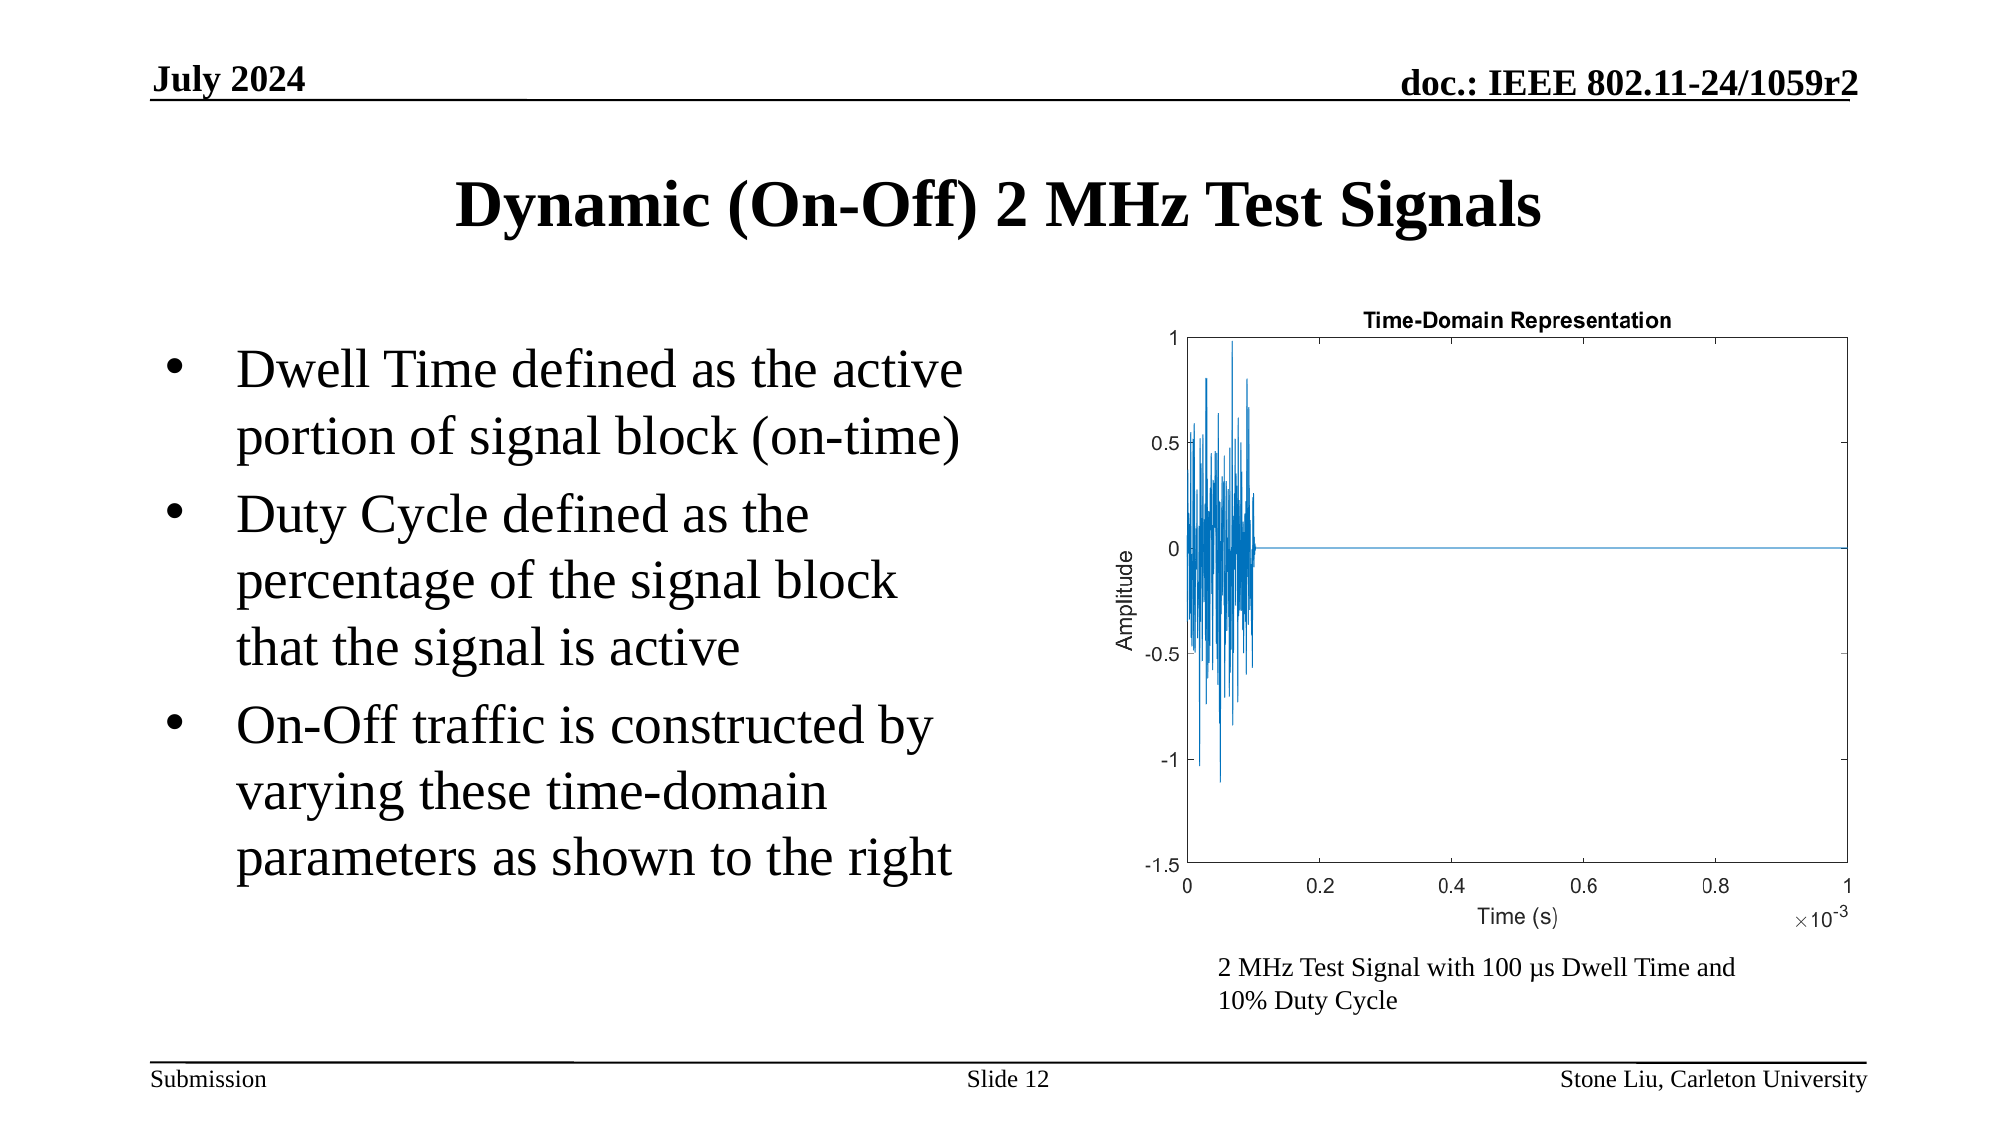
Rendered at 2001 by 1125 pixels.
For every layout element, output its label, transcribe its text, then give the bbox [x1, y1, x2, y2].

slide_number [152, 54, 563, 100]
footer Stone Liu, Carleton University [1171, 1061, 1869, 1093]
picture [1113, 309, 1851, 930]
slide_number Slide 12 [950, 1061, 1067, 1123]
text_box 2 MHz Test Signal with 100 µs Dwell Time and 10% Duty Cycle [1202, 942, 1762, 1023]
list Dwell Time defined as the active portion of signal block (on-time) Duty Cycle defined as the percentage of the signal block that the signal is active On-Off traffic is constructed by varying these time-domain parameters as shown to the right [149, 324, 984, 1000]
title Dynamic (On-Off) 2 MHz Test Signals [149, 112, 1850, 288]
